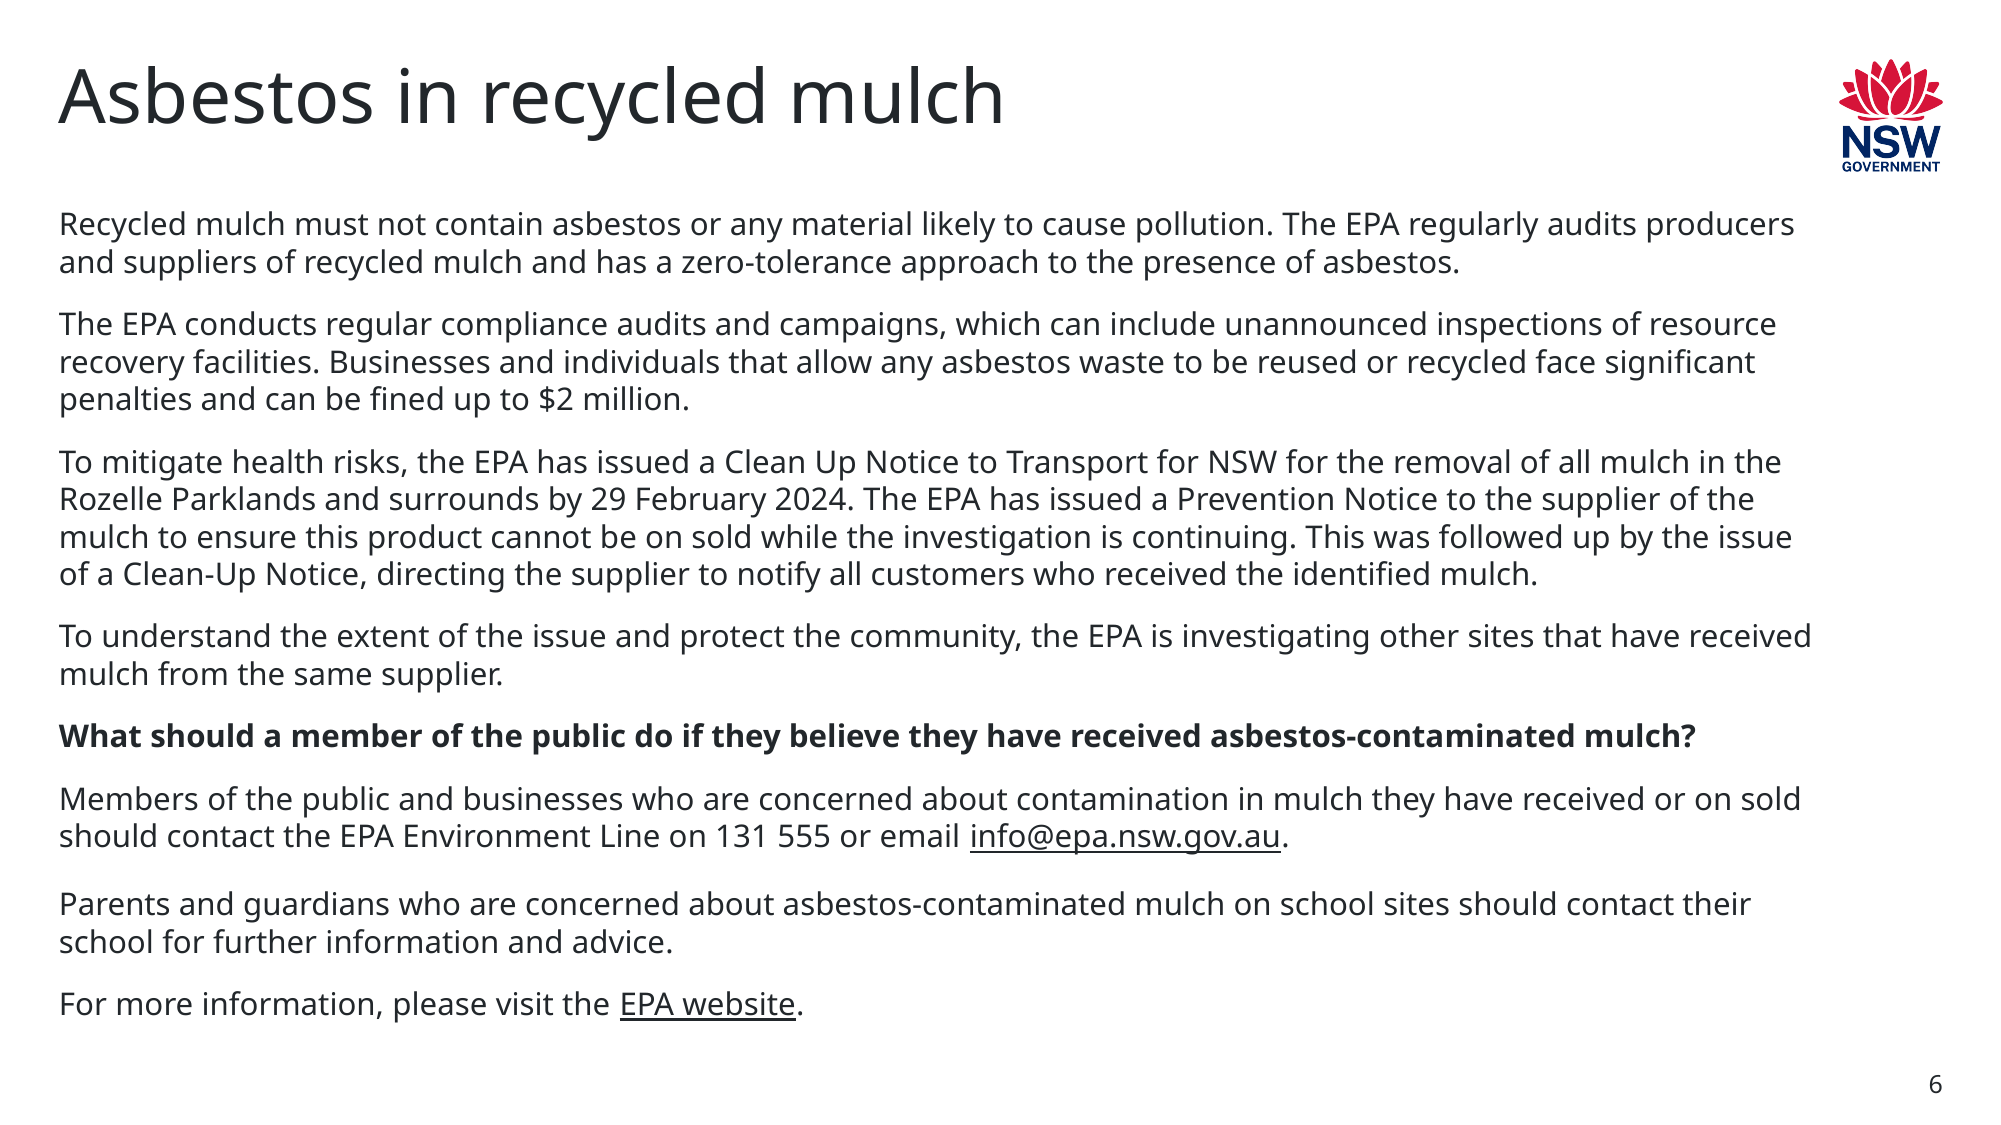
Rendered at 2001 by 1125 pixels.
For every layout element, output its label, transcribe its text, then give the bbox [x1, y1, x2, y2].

slide_number 6 [1824, 1068, 1943, 1099]
title Asbestos in recycled mulch [59, 59, 1713, 204]
picture [1839, 59, 1943, 172]
text_box Recycled mulch must not contain asbestos or any material likely to cause pollution. The EPA regularly audits producers and suppliers of recycled mulch and has a zero-tolerance approach to the presence of asbestos. The EPA conducts regular compliance audits and campaigns, which can include unannounced inspections of resource recovery facilities. Businesses and individuals that allow any asbestos waste to be reused or recycled face significant penalties and can be fined up to $2 million. To mitigate health risks, the EPA has issued a Clean Up Notice to Transport for NSW for the removal of all mulch in the Rozelle Parklands and surrounds by 29 February 2024. The EPA has issued a Prevention Notice to the supplier of the mulch to ensure this product cannot be on sold while the investigation is continuing. This was followed up by the issue of a Clean-Up Notice, directing the supplier to notify all customers who received the identified mulch. To understand the extent of the issue and protect the community, the EPA is investigating other sites that have received mulch from the same supplier. What should a member of the public do if they believe they have received asbestos-contaminated mulch? Members of the public and businesses who are concerned about contamination in mulch they have received or on sold should contact the EPA Environment Line on 131 555 or email info@epa.nsw.gov.au. Parents and guardians who are concerned about asbestos-contaminated mulch on school sites should contact their school for further information and advice. For more information, please visit the EPA website. [59, 204, 1833, 1028]
